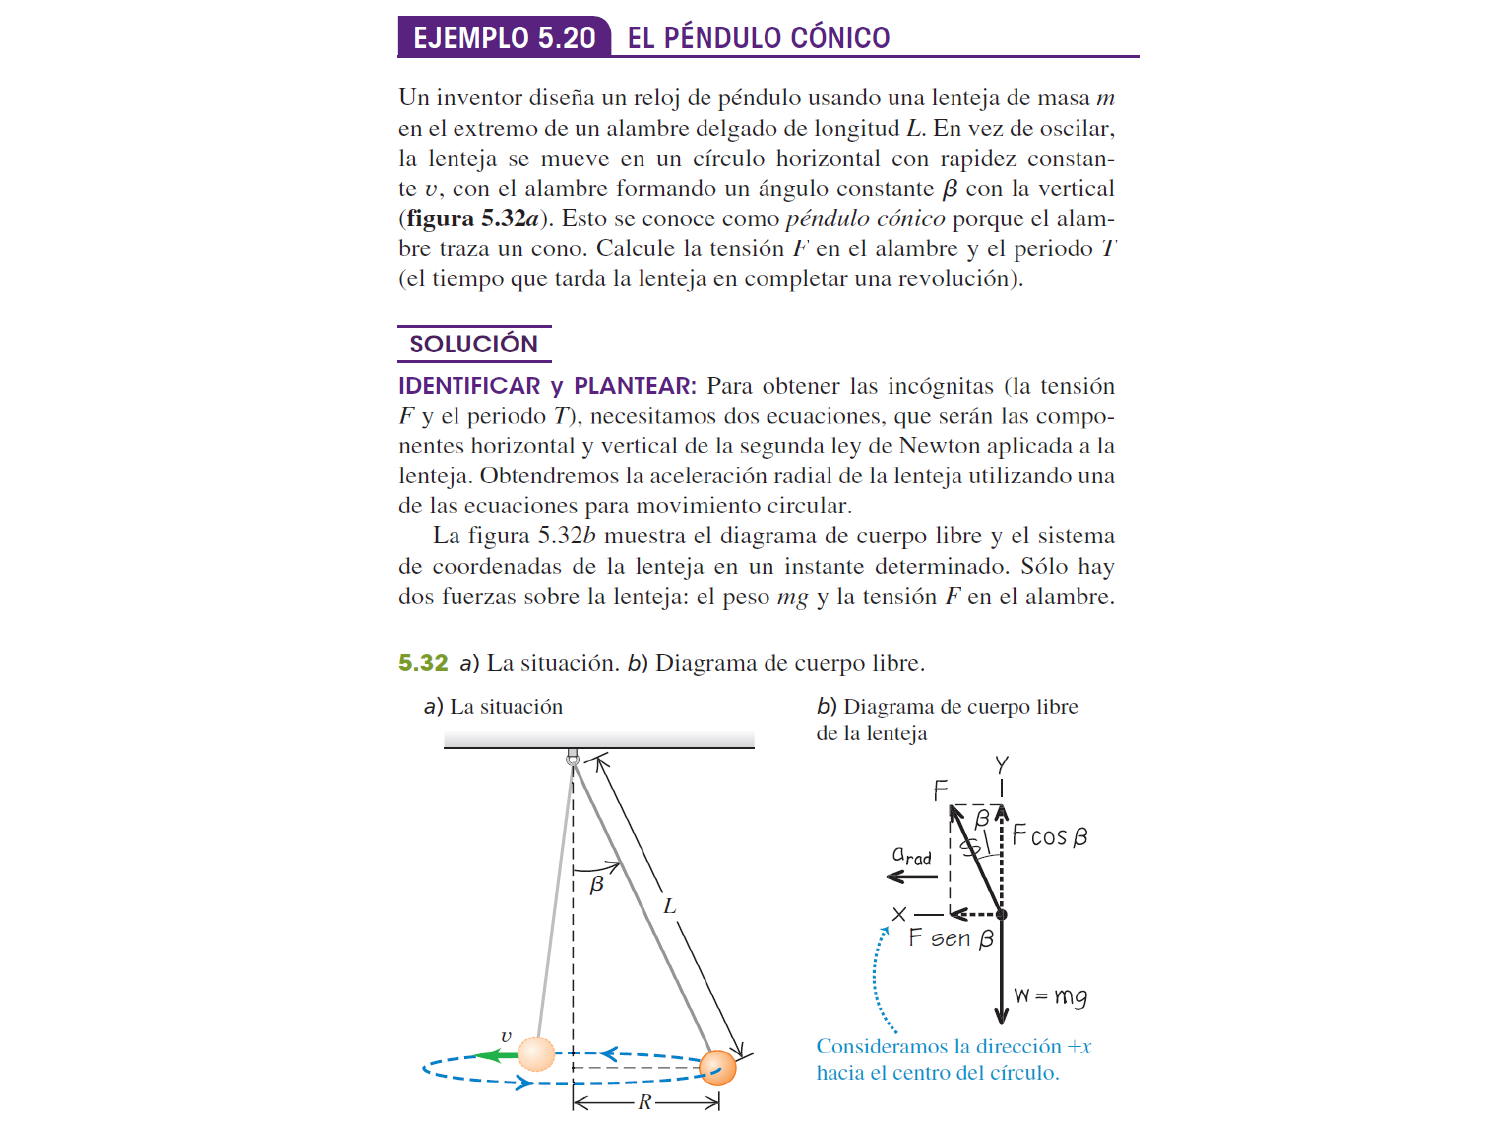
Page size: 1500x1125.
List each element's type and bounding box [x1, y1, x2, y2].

picture [393, 0, 1141, 1125]
